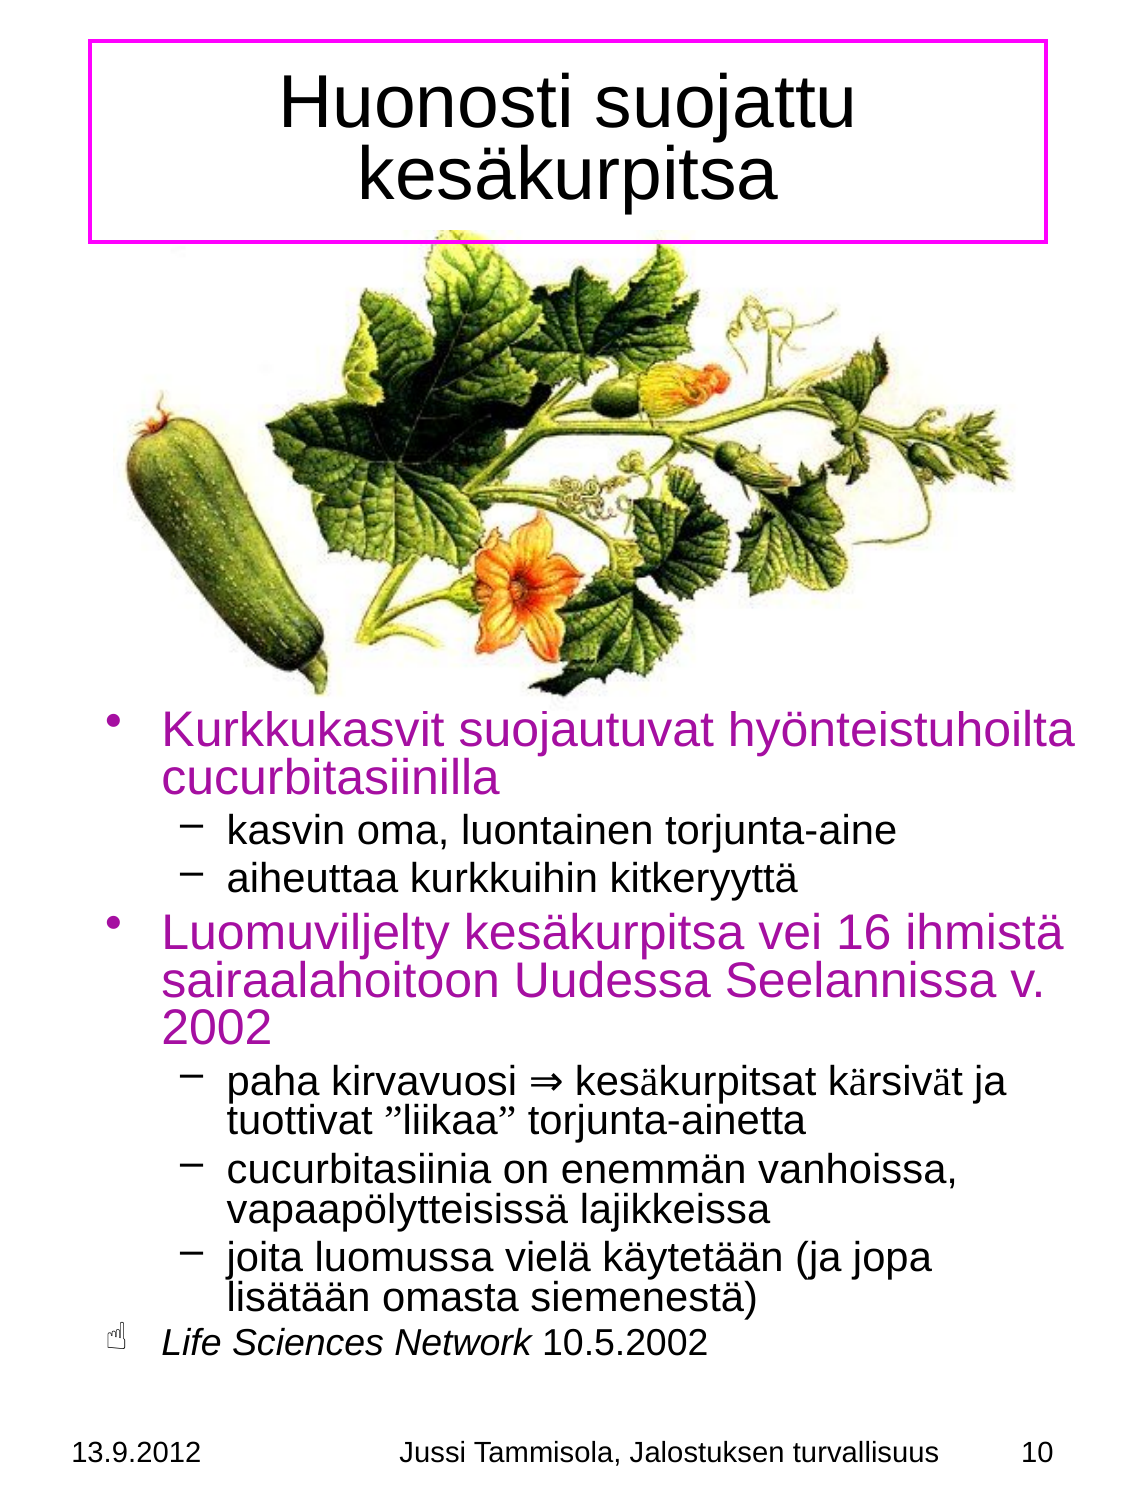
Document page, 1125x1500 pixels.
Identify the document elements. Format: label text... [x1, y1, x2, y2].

slide_number 10 [988, 1425, 1069, 1500]
footer Jussi Tammisola, Jalostuksen turvallisuus [384, 1425, 988, 1500]
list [113, 229, 1024, 711]
list Kurkkukasvit suojautuvat hyönteistuhoilta cucurbitasiinilla kasvin oma, luontainen torjunta-aine aiheuttaa kurkkuihin kitkeryyttä Luomuviljelty kesäkurpitsa vei 16 ihmistä sairaalahoitoon Uudessa Seelannissa v. 2002 paha kirvavuosi ⇒ kesäkurpitsat kärsivät ja tuottivat ”liikaa” torjunta-ainetta cucurbitasiinia on enemmän vanhoissa, vapaapölytteisissä lajikkeissa joita luomussa vielä käytetään (ja jopa lisätään omasta siemenestä) Life Sciences Network 10.5.2002 [89, 700, 1094, 1483]
title Huonosti suojattu kesäkurpitsa [89, 41, 1047, 243]
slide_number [56, 1425, 319, 1500]
